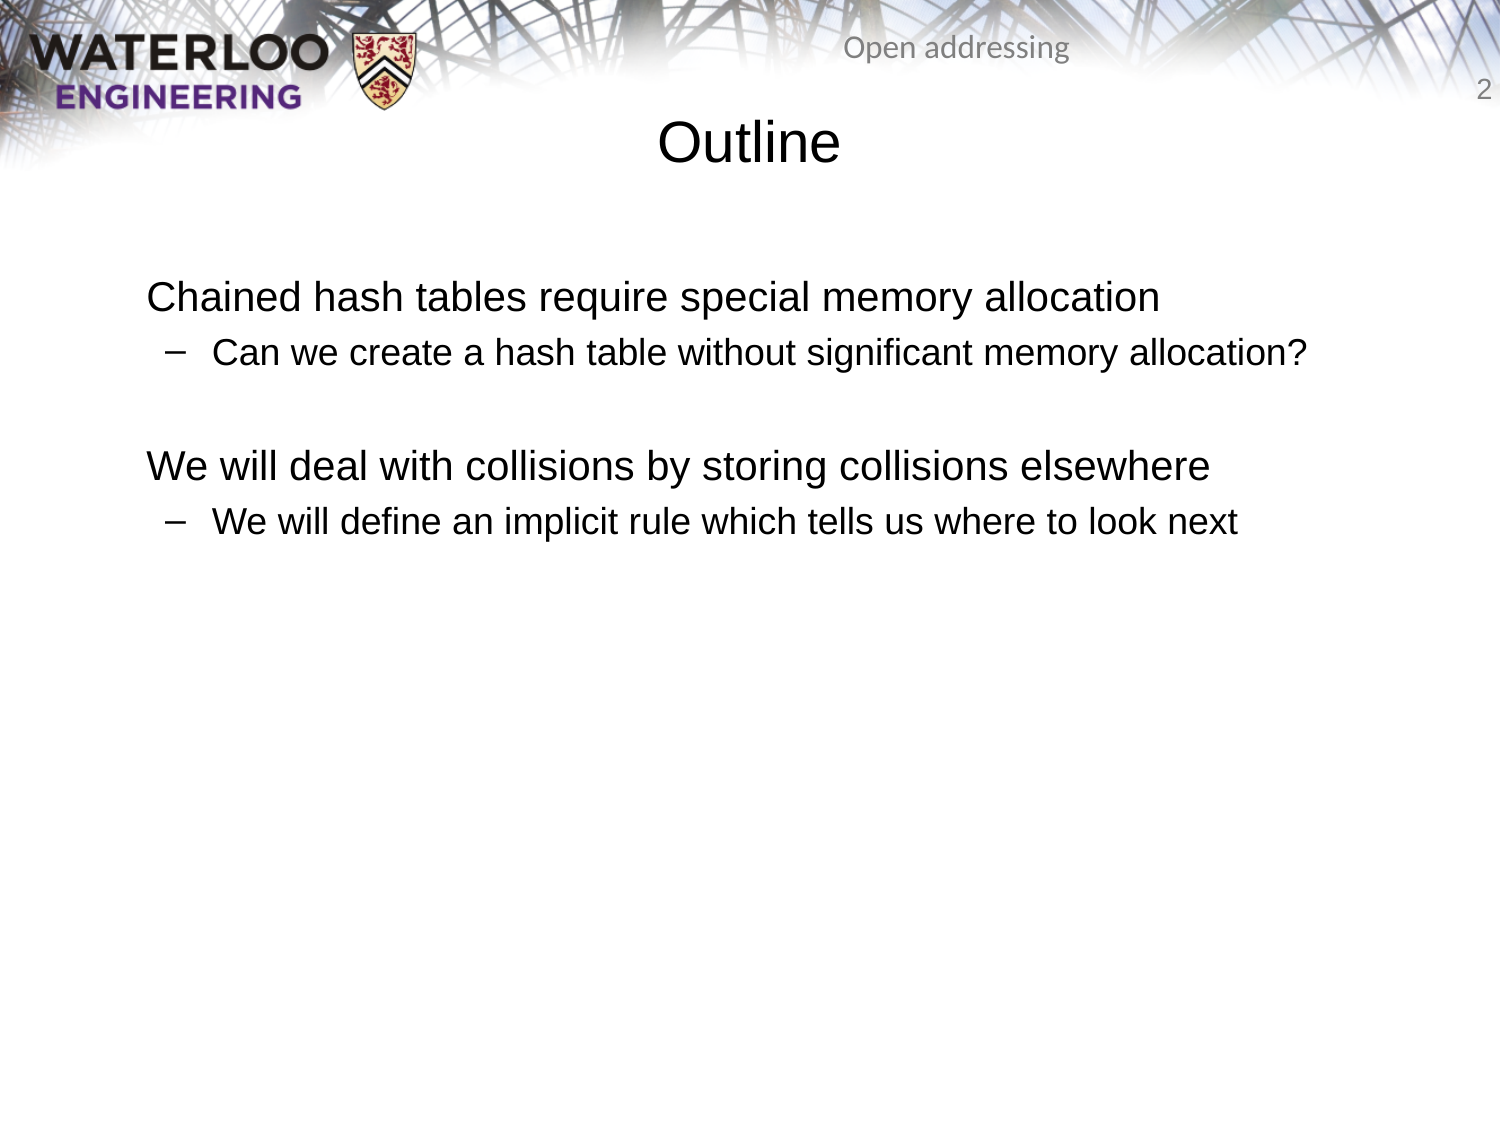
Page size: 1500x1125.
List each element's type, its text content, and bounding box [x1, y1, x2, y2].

list Chained hash tables require special memory allocation Can we create a hash table without significant memory allocation? We will deal with collisions by storing collisions elsewhere We will define an implicit rule which tells us where to look next [74, 262, 1426, 1006]
title Outline [74, 44, 1426, 233]
picture [0, 0, 1500, 1125]
